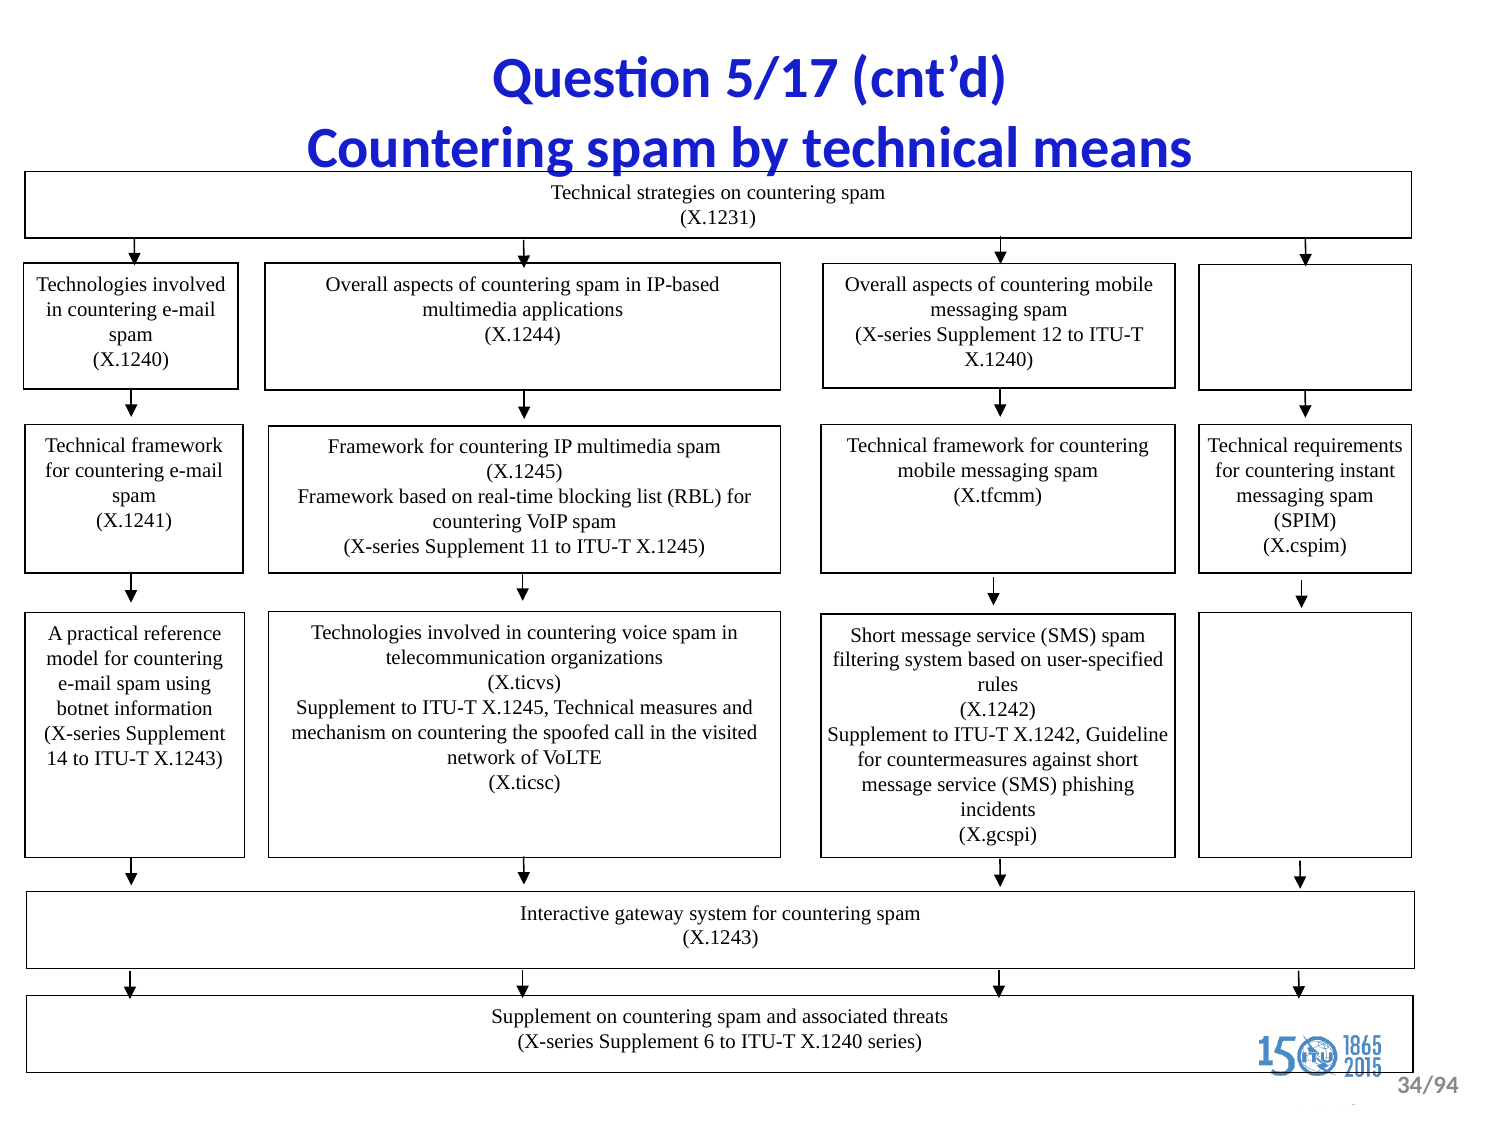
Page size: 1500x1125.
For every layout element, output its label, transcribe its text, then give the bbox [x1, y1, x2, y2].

text_box A practical reference model for countering e-mail spam using botnet information (X-series Supplement 14 to ITU-T X.1243) [24, 612, 245, 858]
text_box Technologies involved in countering voice spam in telecommunication organizations (X.ticvs) Supplement to ITU-T X.1245, Technical measures and mechanism on countering the spoofed call in the visited network of VoLTE (X.ticsc) [268, 611, 781, 858]
text_box Technical strategies on countering spam (X.1231) [24, 171, 1412, 239]
text_box Interactive gateway system for countering spam (X.1243) [26, 891, 1415, 969]
title Question 5/17 (cnt’d) Countering spam by technical means [0, 31, 1500, 188]
text_box [1198, 612, 1412, 858]
text_box Technical framework for countering e-mail spam (X.1241) [24, 424, 244, 573]
text_box Framework for countering IP multimedia spam (X.1245) Framework based on real-time blocking list (RBL) for countering VoIP spam (X-series Supplement 11 to ITU-T X.1245) [268, 425, 781, 573]
text_box Technical requirements for countering instant messaging spam (SPIM) (X.cspim) [1198, 424, 1412, 573]
text_box Overall aspects of countering spam in IP-based multimedia applications (X.1244) [264, 263, 781, 391]
text_box Short message service (SMS) spam filtering system based on user-specified rules (X.1242) Supplement to ITU-T X.1242, Guideline for countermeasures against short message service (SMS) phishing incidents (X.gcspi) [820, 613, 1176, 858]
text_box Technologies involved in countering e-mail spam (X.1240) [23, 263, 239, 390]
text_box [1198, 264, 1412, 391]
text_box Supplement on countering spam and associated threats (X-series Supplement 6 to ITU-T X.1240 series) [26, 995, 1414, 1073]
text_box 34/94 [1123, 1053, 1474, 1114]
text_box Technical framework for countering mobile messaging spam (X.tfcmm) [820, 424, 1176, 573]
text_box Overall aspects of countering mobile messaging spam (X-series Supplement 12 to ITU-T X.1240) [822, 263, 1176, 389]
